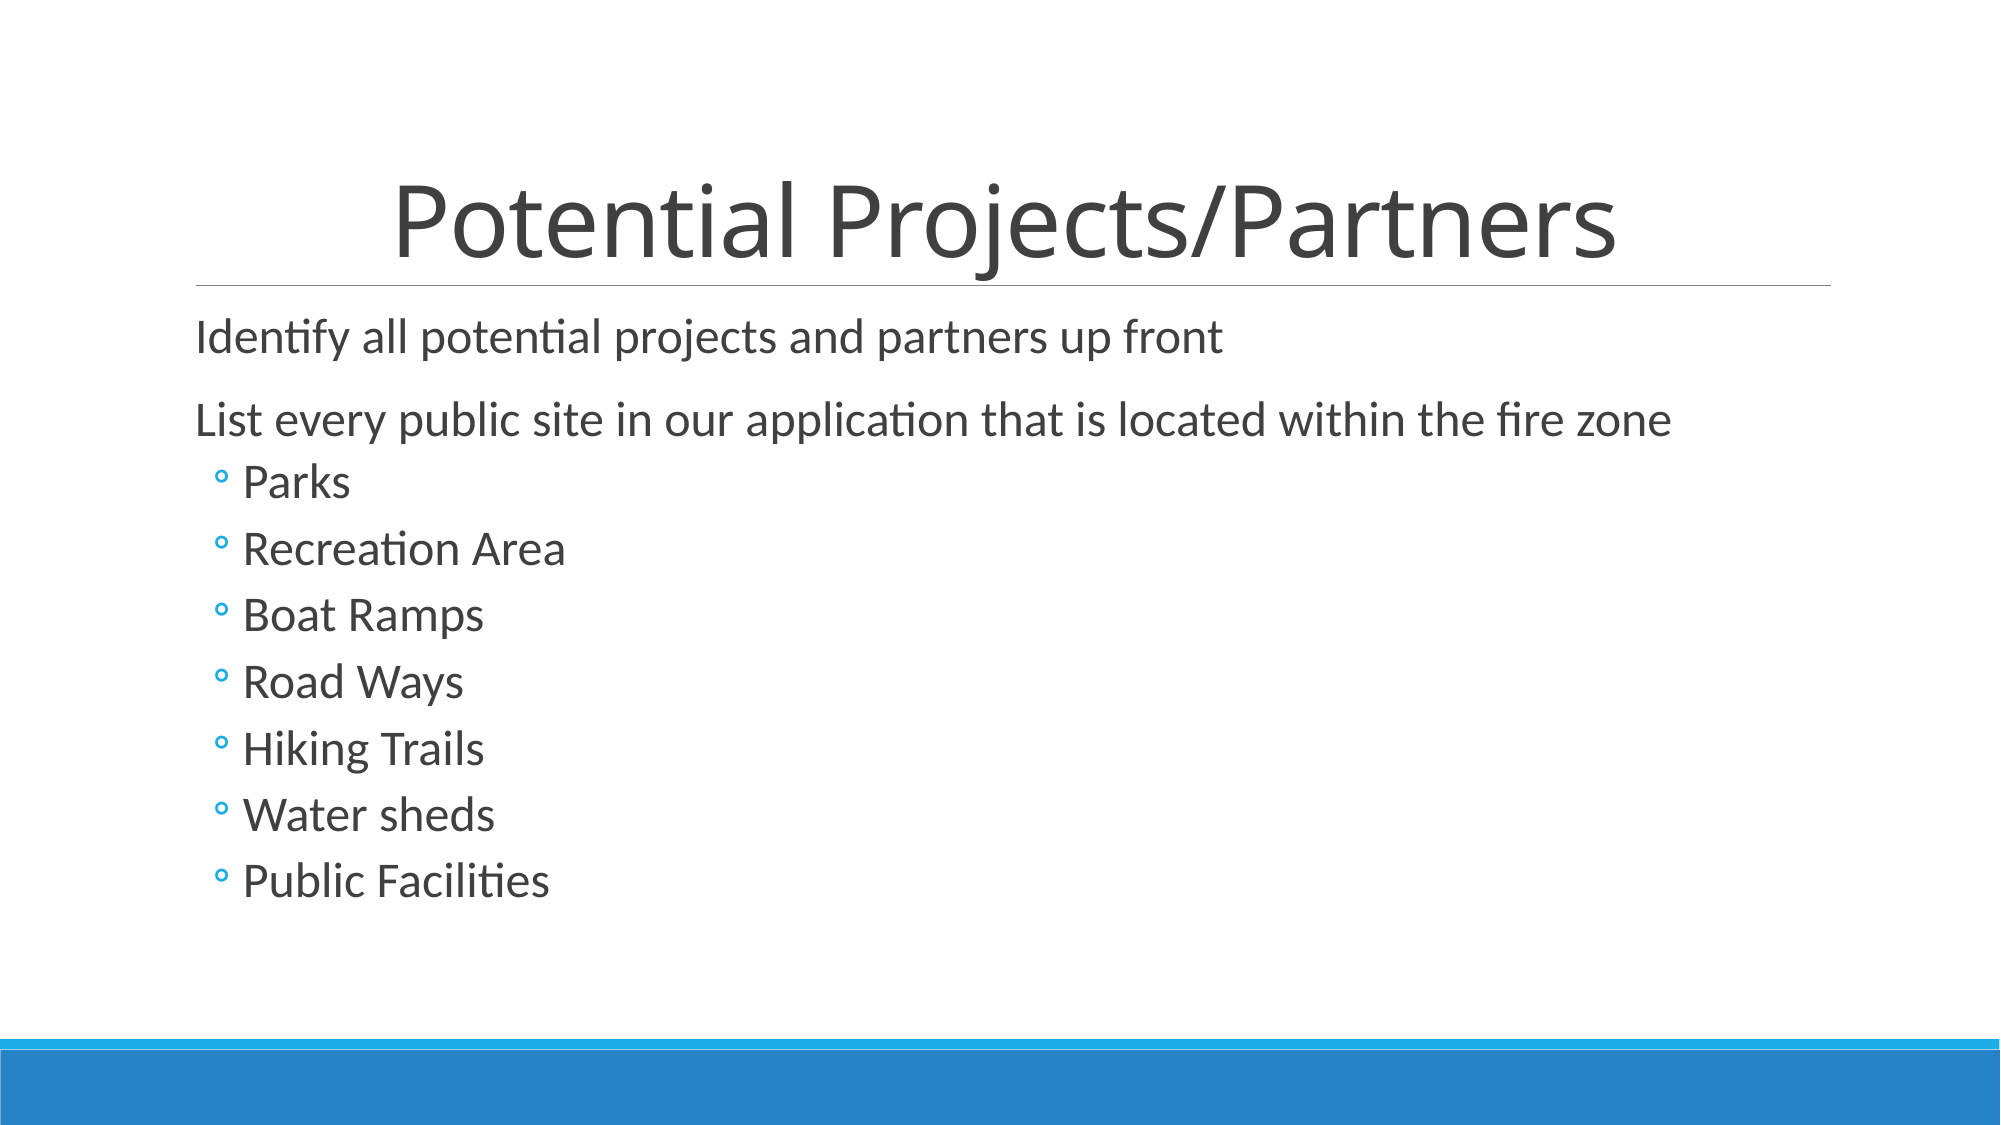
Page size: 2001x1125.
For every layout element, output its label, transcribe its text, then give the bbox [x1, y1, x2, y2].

list Identify all potential projects and partners up front List every public site in our application that is located within the fire zone Parks Recreation Area Boat Ramps Road Ways Hiking Trails Water sheds Public Facilities [180, 302, 1830, 963]
title Potential Projects/Partners [180, 47, 1830, 285]
